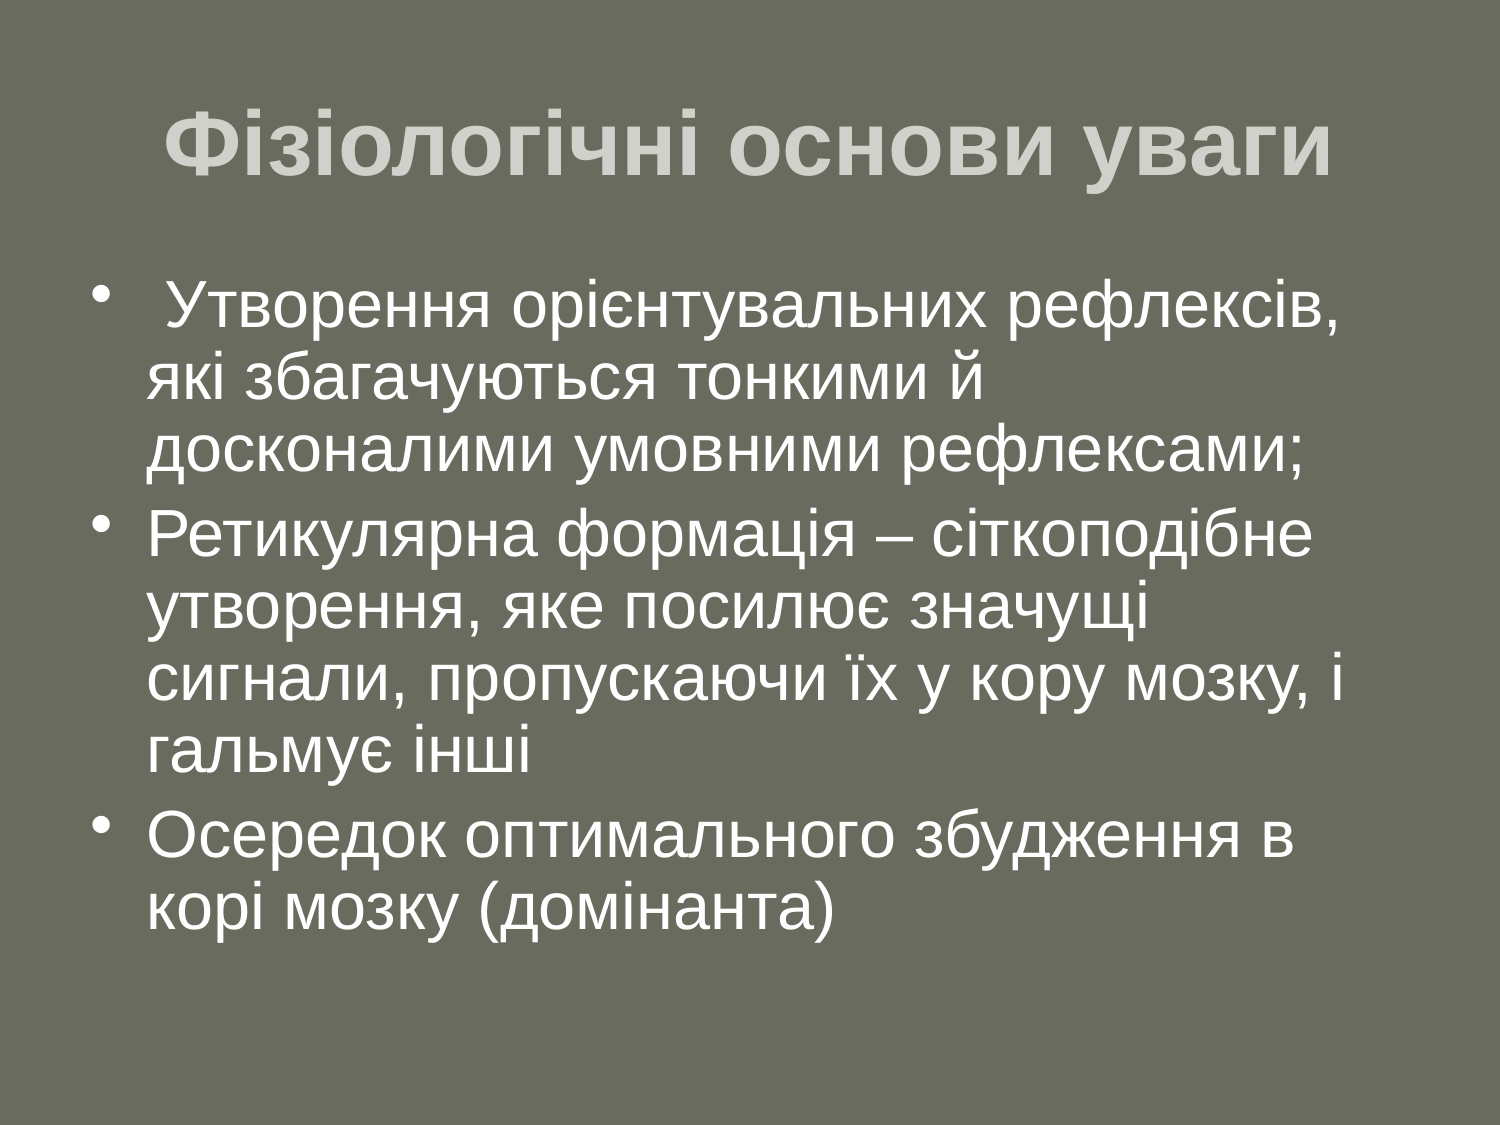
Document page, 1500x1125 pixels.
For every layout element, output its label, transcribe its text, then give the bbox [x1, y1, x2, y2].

title Фізіологічні основи уваги [75, 45, 1425, 233]
list Утворення орієнтувальних рефлексів, які збагачуються тонкими й досконалими умовними рефлексами; Ретикулярна формація – сіткоподібне утворення, яке посилює значущі сигнали, пропускаючи їх у кору мозку, і гальмує інші Осередок оптимального збудження в корі мозку (домінанта) [75, 262, 1425, 1005]
